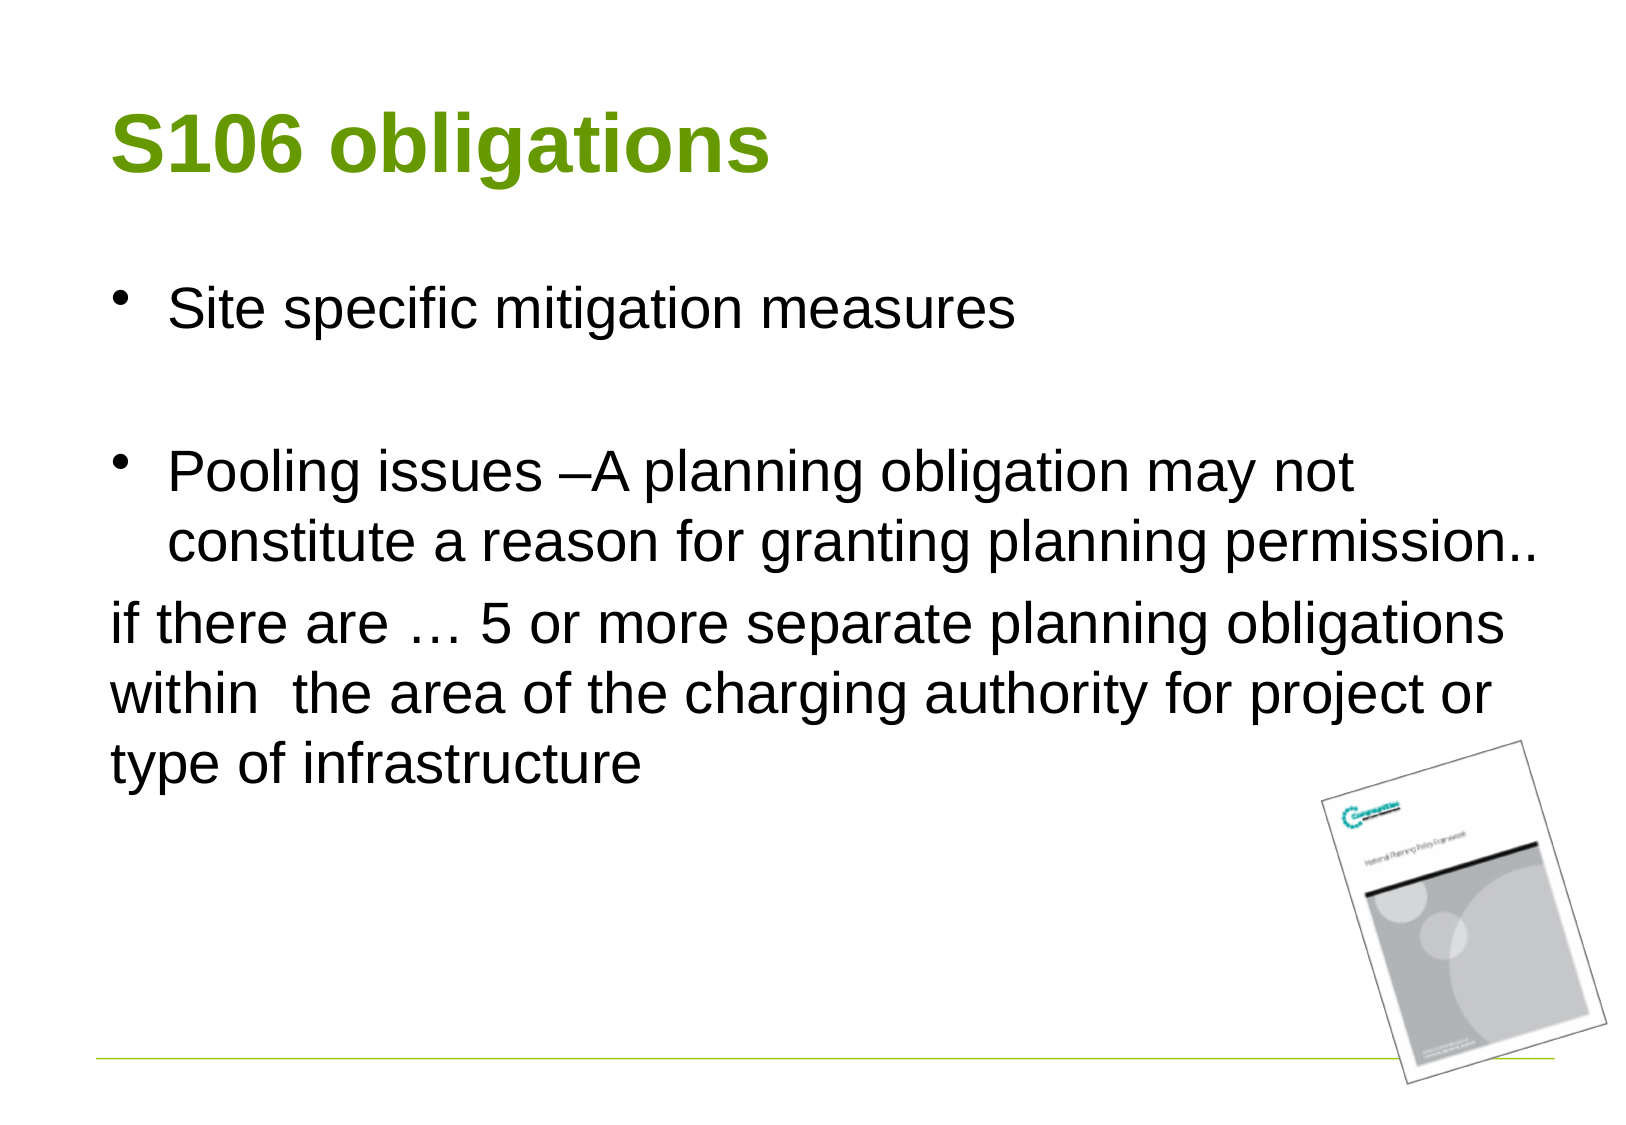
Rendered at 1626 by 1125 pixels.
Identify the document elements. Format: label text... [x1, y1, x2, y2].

list Site specific mitigation measures Pooling issues –A planning obligation may not constitute a reason for granting planning permission.. if there are … 5 or more separate planning obligations within the area of the charging authority for project or type of infrastructure [95, 262, 1559, 1005]
picture [1321, 740, 1607, 1084]
title S106 obligations [95, 45, 1559, 233]
